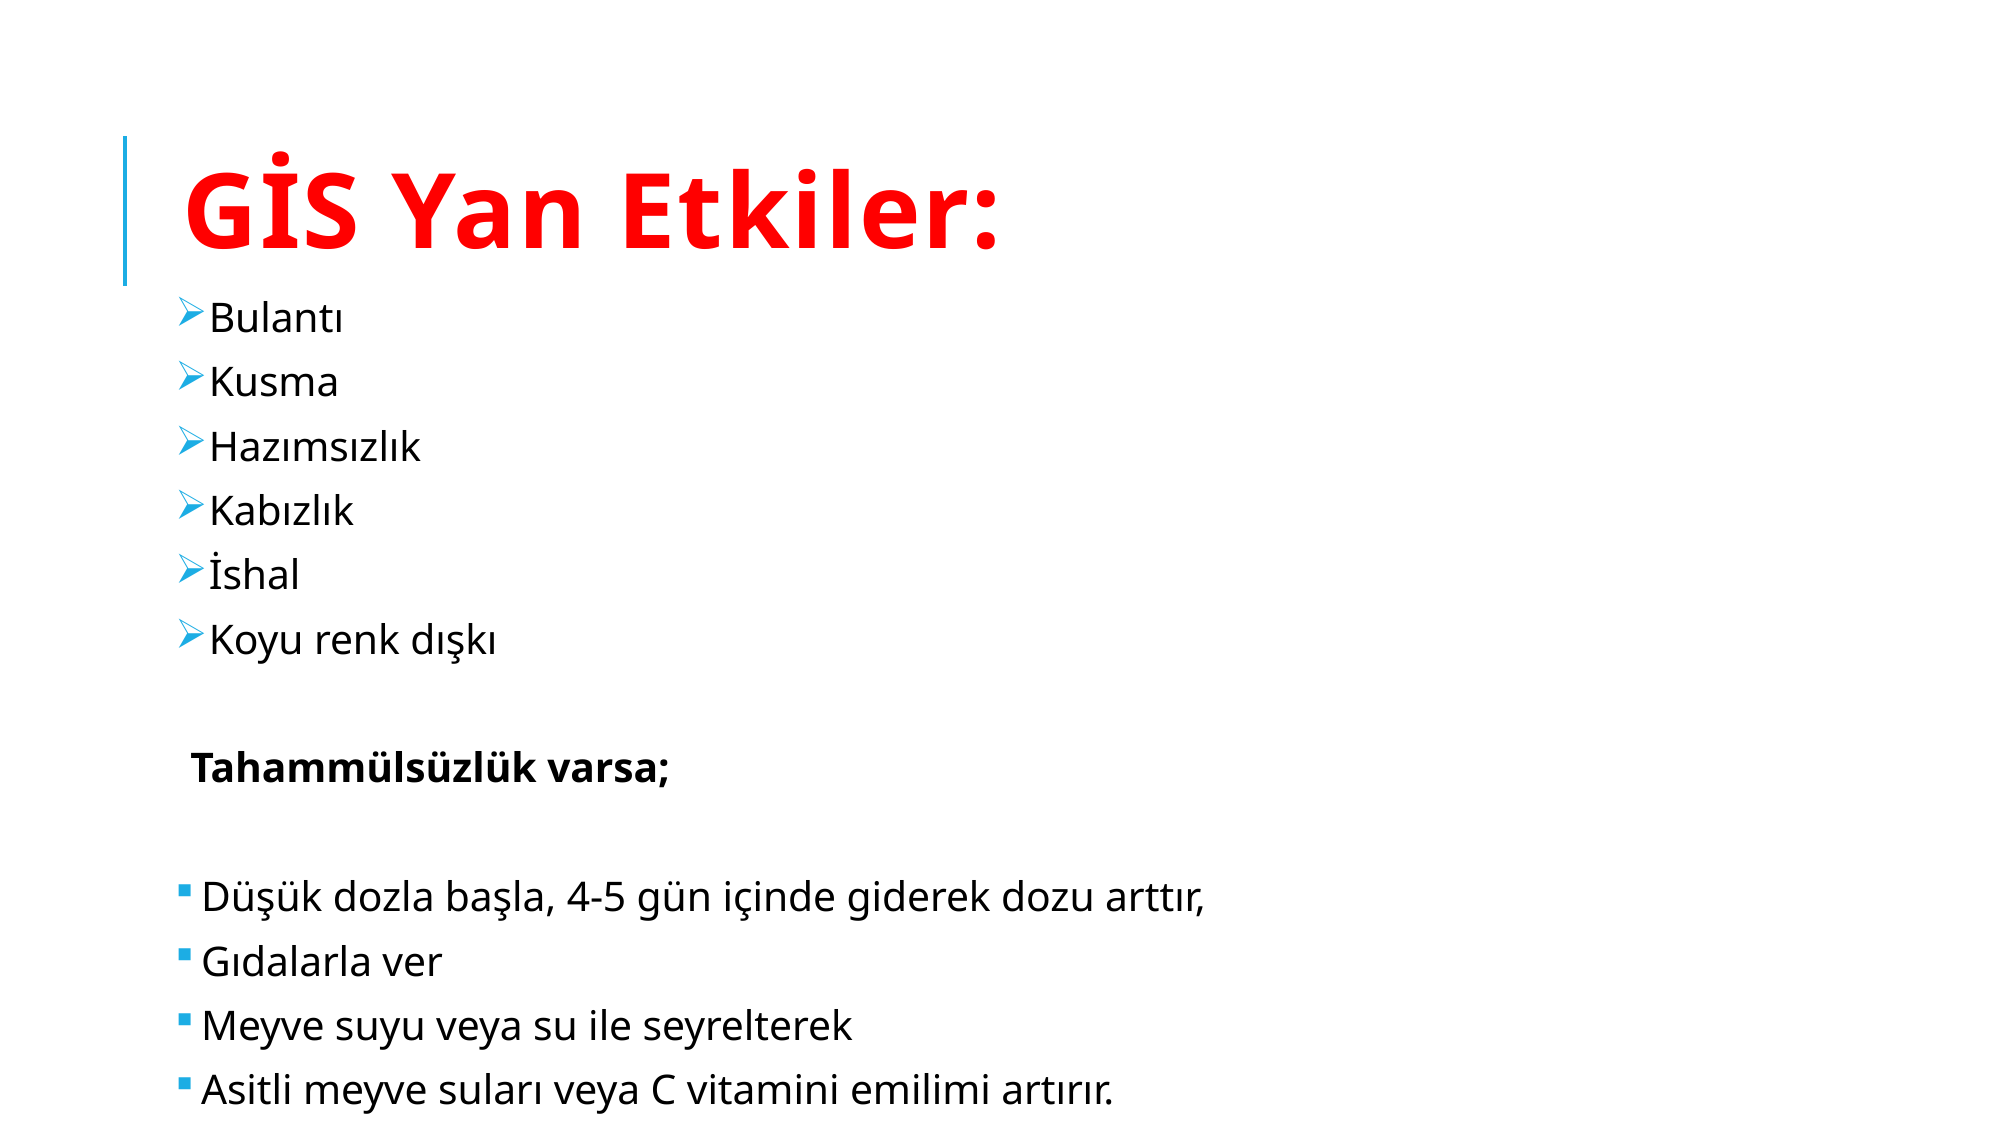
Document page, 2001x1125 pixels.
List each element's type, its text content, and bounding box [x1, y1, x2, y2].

list Bulantı Kusma Hazımsızlık Kabızlık İshal Koyu renk dışkı Tahammülsüzlük varsa; Düşük dozla başla, 4-5 gün içinde giderek dozu arttır, Gıdalarla ver Meyve suyu veya su ile seyrelterek Asitli meyve suları veya C vitamini emilimi artırır. [168, 289, 1763, 1125]
title GİS Yan Etkiler: [168, 96, 1763, 289]
